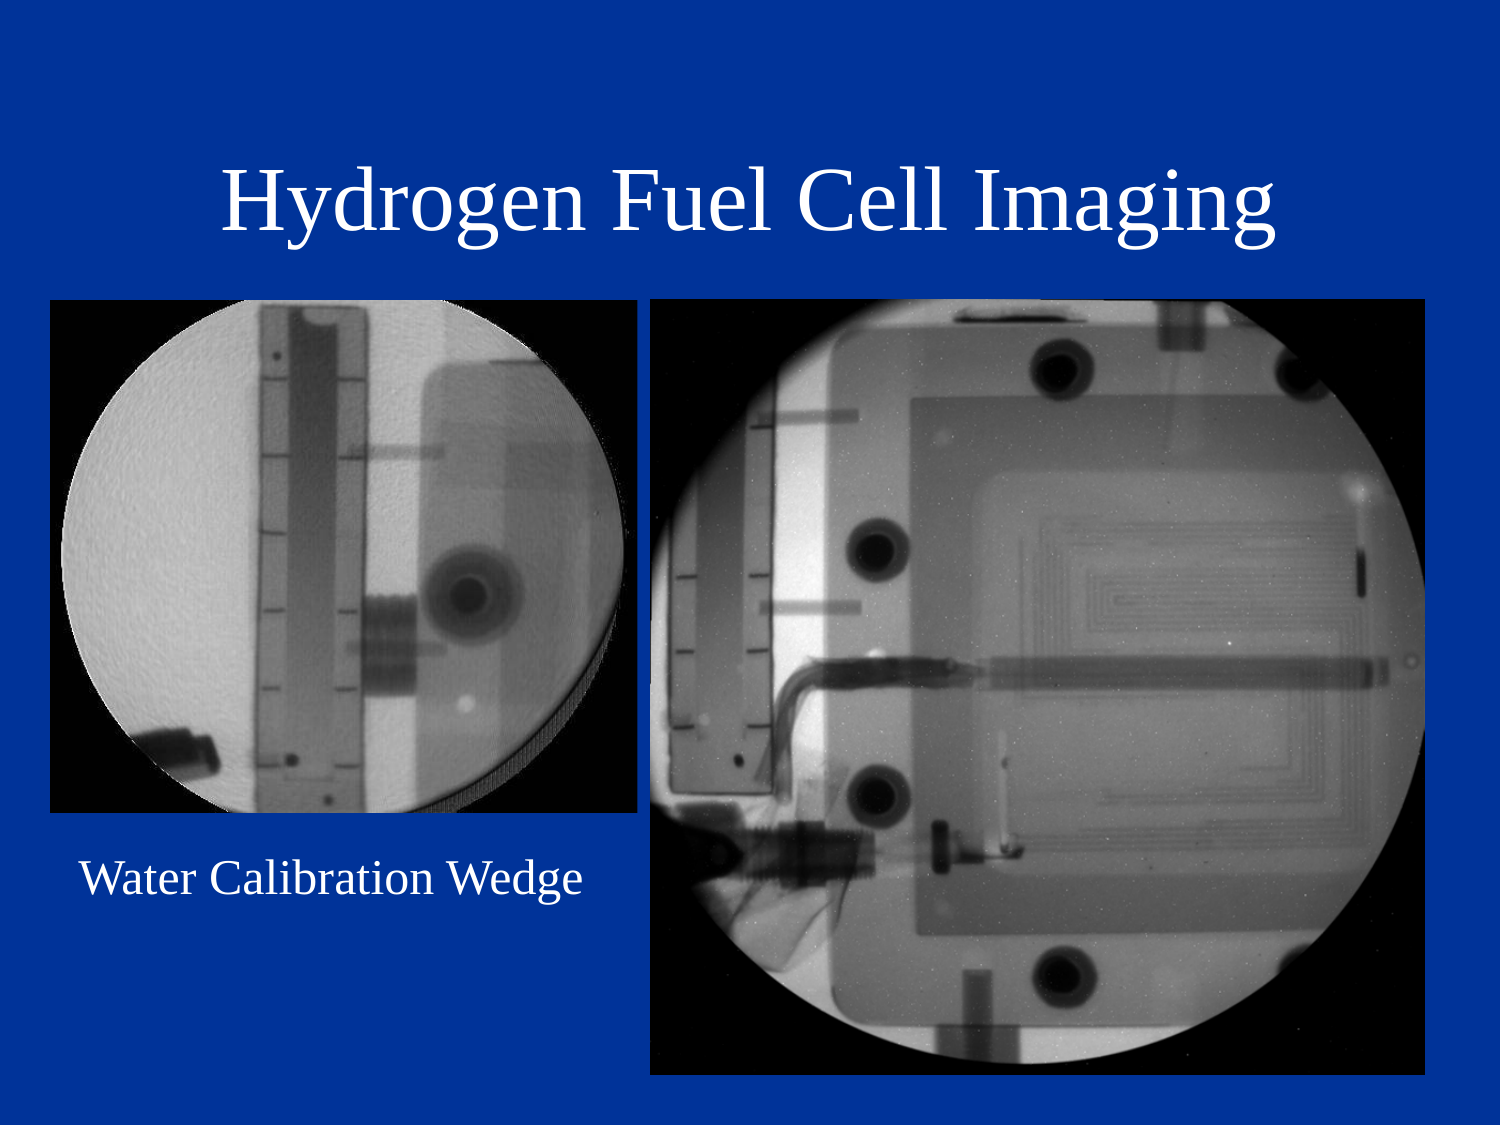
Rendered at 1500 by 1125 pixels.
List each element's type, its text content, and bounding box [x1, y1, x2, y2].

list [49, 299, 638, 813]
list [649, 299, 1426, 1076]
title Hydrogen Fuel Cell Imaging [112, 99, 1388, 288]
text_box Water Calibration Wedge [37, 837, 638, 913]
